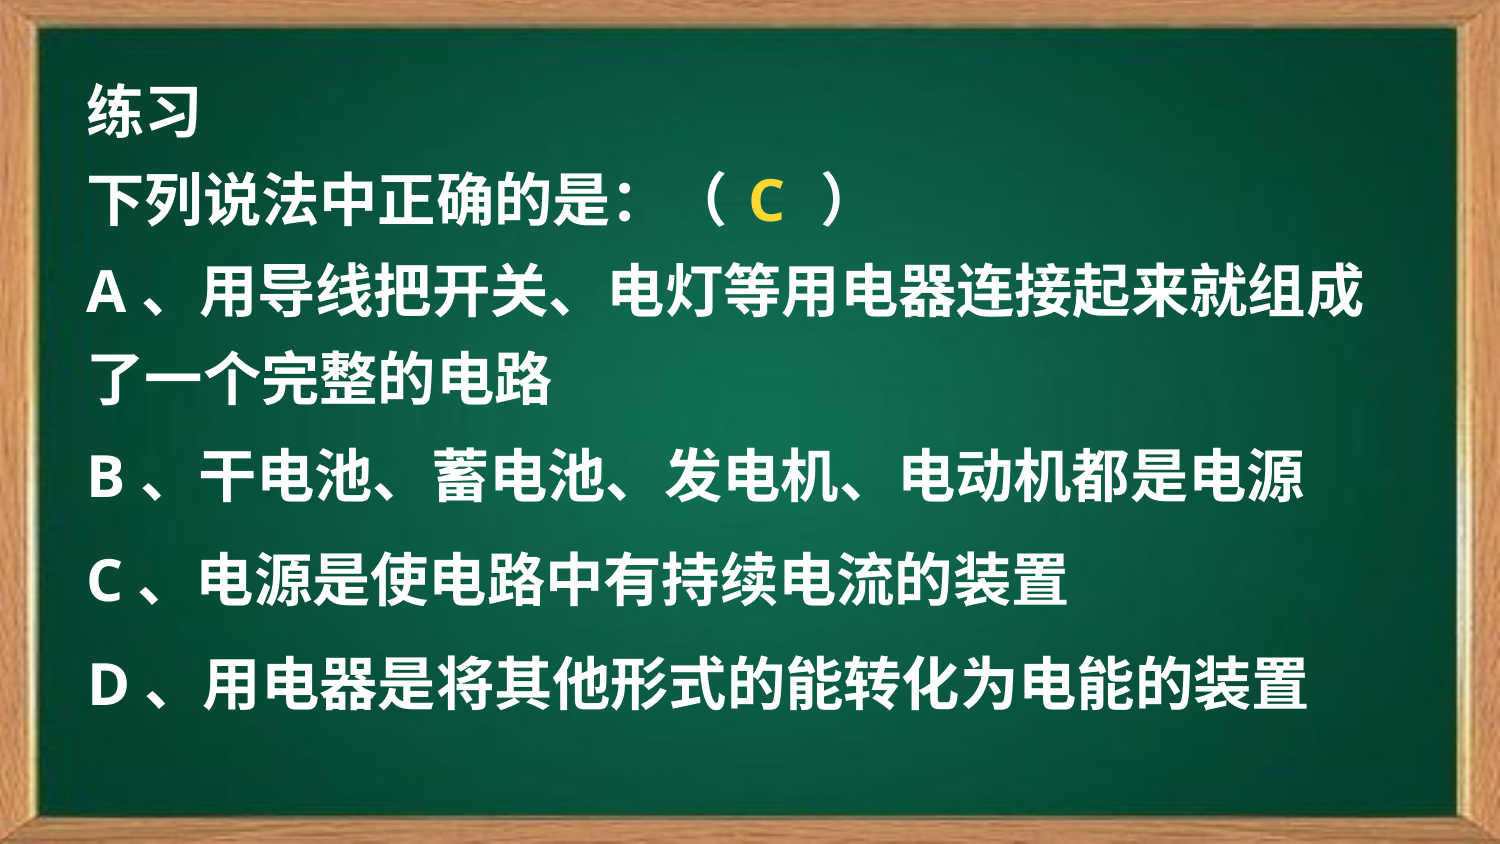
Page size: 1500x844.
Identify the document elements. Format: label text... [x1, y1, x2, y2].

text_box 练习 [86, 57, 234, 145]
text_box D、用电器是将其他形式的能转化为电能的装置 [72, 639, 1384, 725]
picture [0, 0, 1500, 844]
text_box C、电源是使电路中有持续电流的装置 [86, 526, 1414, 614]
text_box 下列说法中正确的是：（ ） [820, 145, 1414, 234]
text_box C [748, 145, 820, 234]
text_box 下列说法中正确的是：（ ） [86, 145, 748, 234]
text_box A、用导线把开关、电灯等用电器连接起来就组成了一个完整的电路 [86, 236, 1414, 412]
text_box B、干电池、蓄电池、发电机、电动机都是电源 [86, 422, 1414, 510]
